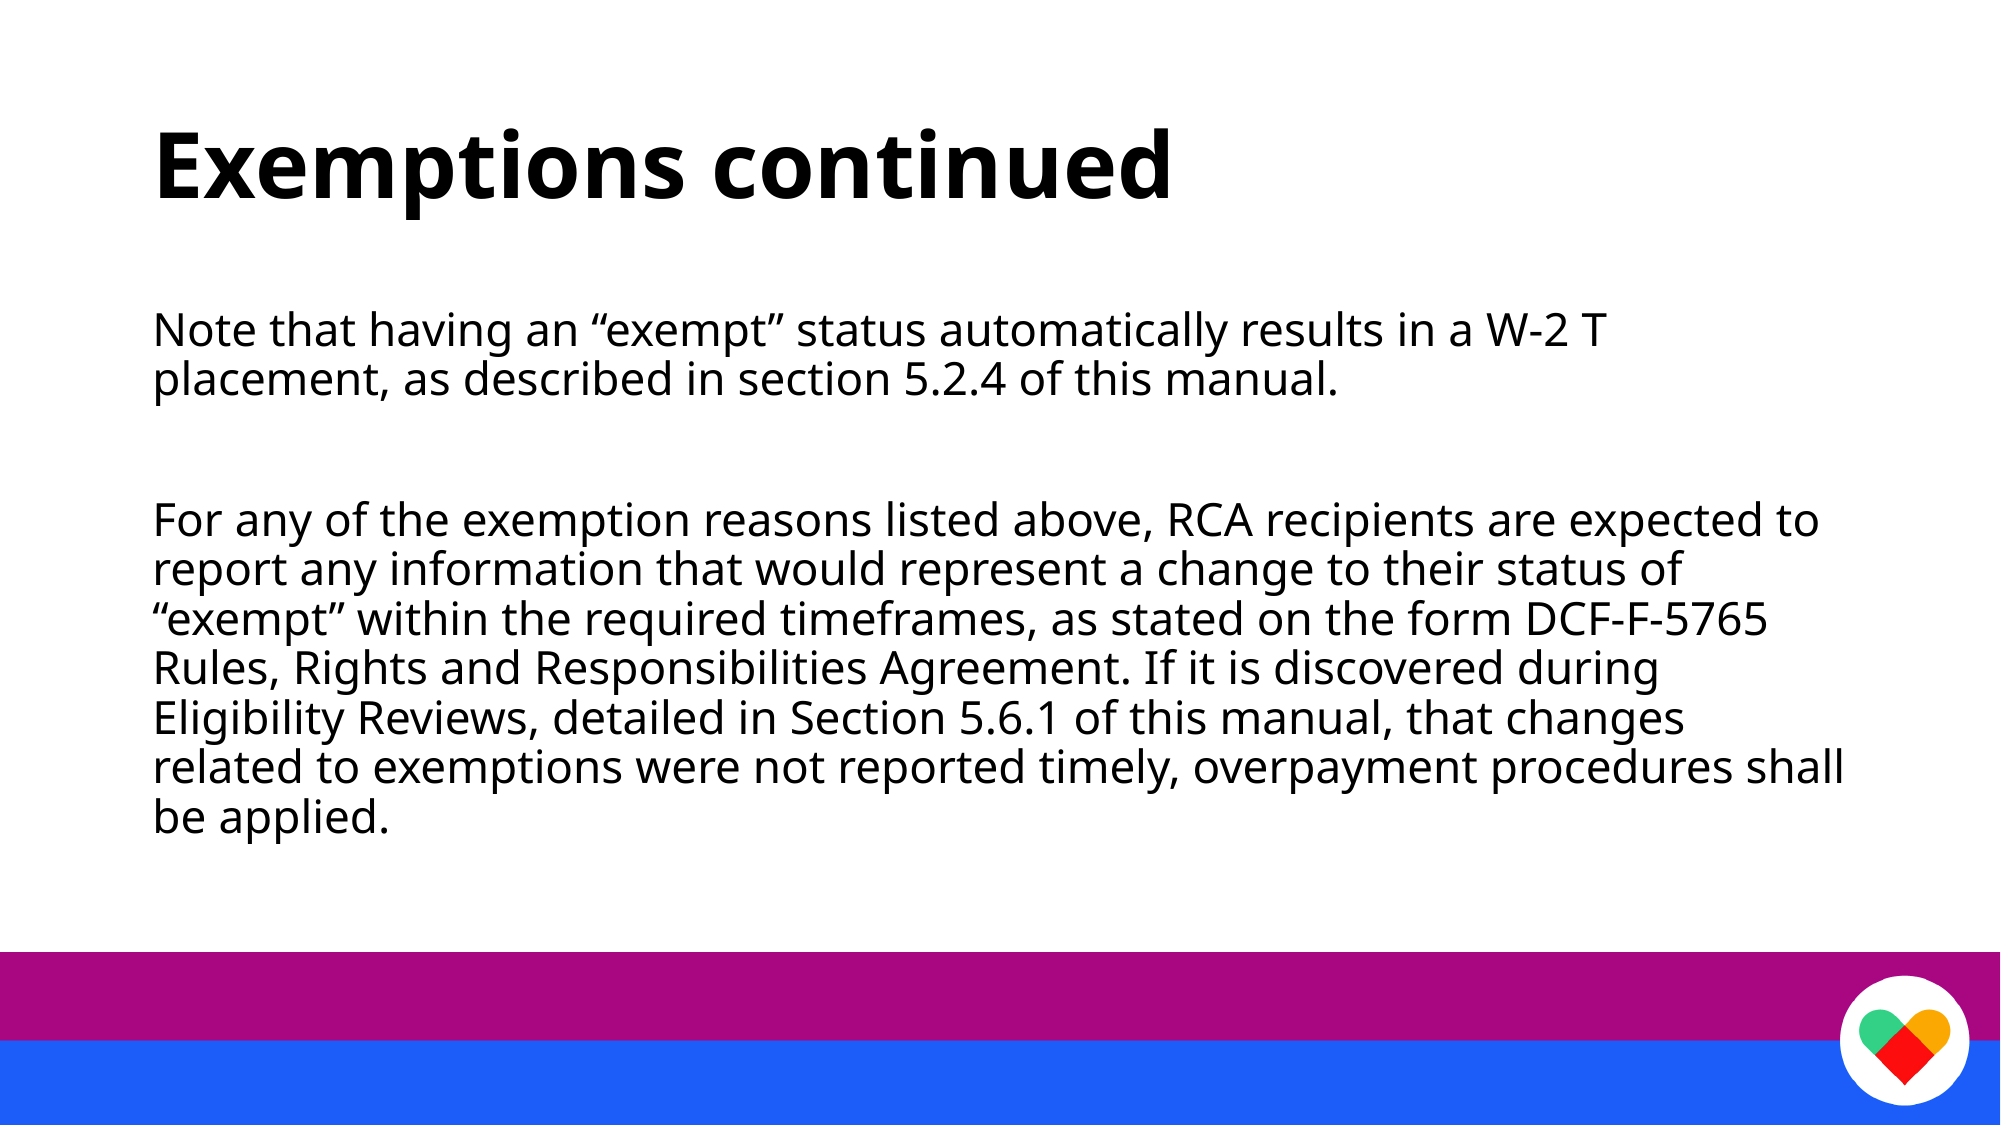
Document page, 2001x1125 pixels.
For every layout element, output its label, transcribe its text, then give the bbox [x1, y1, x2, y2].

list Note that having an “exempt” status automatically results in a W-2 T placement, as described in section 5.2.4 of this manual. For any of the exemption reasons listed above, RCA recipients are expected to report any information that would represent a change to their status of “exempt” within the required timeframes, as stated on the form DCF-F-5765 Rules, Rights and Responsibilities Agreement. If it is discovered during Eligibility Reviews, detailed in Section 5.6.1 of this manual, that changes related to exemptions were not reported timely, overpayment procedures shall be applied. [137, 299, 1863, 1014]
title Exemptions continued [137, 59, 1863, 278]
picture [0, 0, 2001, 1125]
